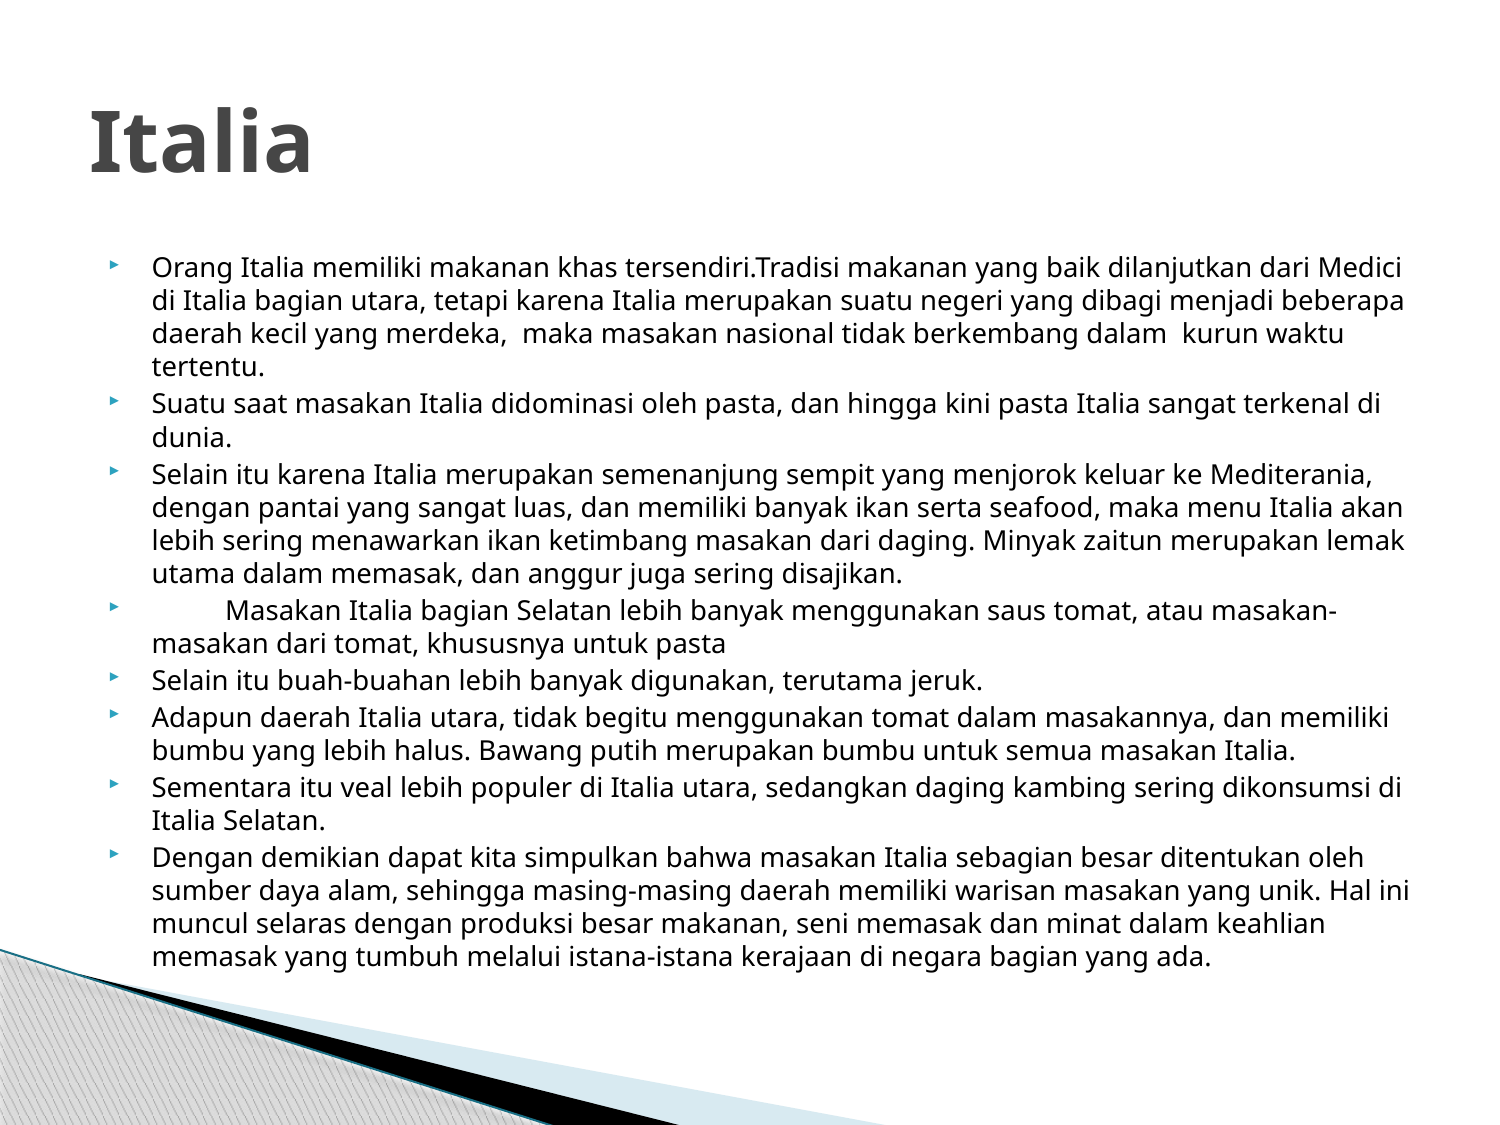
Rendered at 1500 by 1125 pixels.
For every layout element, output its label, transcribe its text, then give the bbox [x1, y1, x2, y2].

title Italia [75, 45, 1425, 233]
list Orang Italia memiliki makanan khas tersendiri.Tradisi makanan yang baik dilanjutkan dari Medici di Italia bagian utara, tetapi karena Italia merupakan suatu negeri yang dibagi menjadi beberapa daerah kecil yang merdeka, maka masakan nasional tidak berkembang dalam kurun waktu tertentu. Suatu saat masakan Italia didominasi oleh pasta, dan hingga kini pasta Italia sangat terkenal di dunia. Selain itu karena Italia merupakan semenanjung sempit yang menjorok keluar ke Mediterania, dengan pantai yang sangat luas, dan memiliki banyak ikan serta seafood, maka menu Italia akan lebih sering menawarkan ikan ketimbang masakan dari daging. Minyak zaitun merupakan lemak utama dalam memasak, dan anggur juga sering disajikan. Masakan Italia bagian Selatan lebih banyak menggunakan saus tomat, atau masakan-masakan dari tomat, khususnya untuk pasta Selain itu buah-buahan lebih banyak digunakan, terutama jeruk. Adapun daerah Italia utara, tidak begitu menggunakan tomat dalam masakannya, dan memiliki bumbu yang lebih halus. Bawang putih merupakan bumbu untuk semua masakan Italia. Sementara itu veal lebih populer di Italia utara, sedangkan daging kambing sering dikonsumsi di Italia Selatan. Dengan demikian dapat kita simpulkan bahwa masakan Italia sebagian besar ditentukan oleh sumber daya alam, sehingga masing-masing daerah memiliki warisan masakan yang unik. Hal ini muncul selaras dengan produksi besar makanan, seni memasak dan minat dalam keahlian memasak yang tumbuh melalui istana-istana kerajaan di negara bagian yang ada. [75, 243, 1425, 986]
